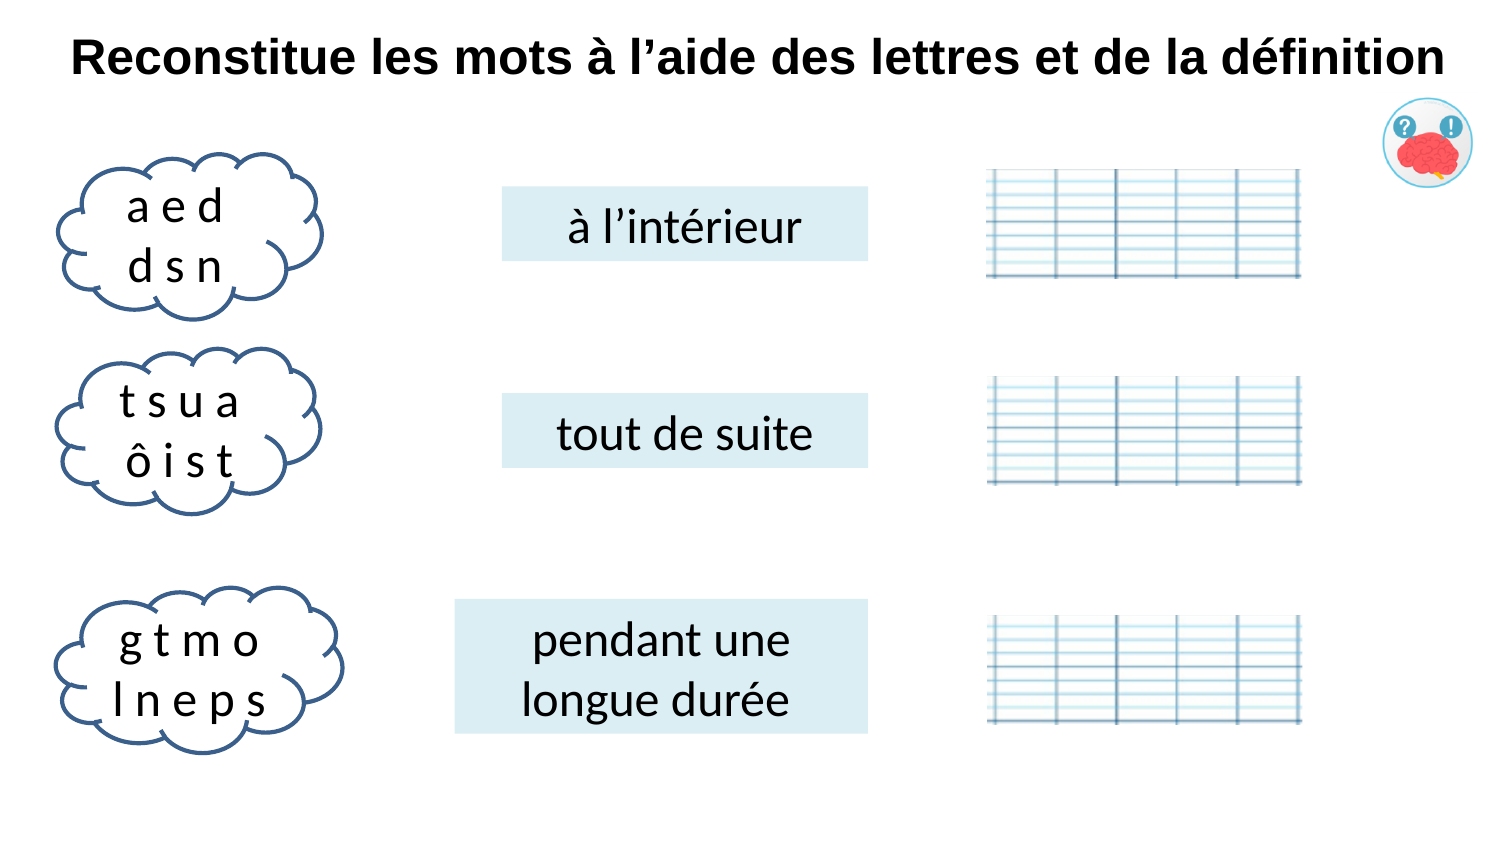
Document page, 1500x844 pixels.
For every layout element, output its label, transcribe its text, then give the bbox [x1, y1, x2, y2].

text_box pendant une longue durée [454, 598, 868, 734]
text_box g t m o l n e p s [53, 585, 345, 756]
text_box a e d d s n [55, 152, 324, 322]
text_box tout de suite [501, 393, 869, 468]
picture [986, 615, 1303, 725]
picture [986, 376, 1303, 486]
text_box Reconstitue les mots à l’aide des lettres et de la définition [17, 17, 1500, 92]
picture [1375, 92, 1477, 193]
text_box t s u a ô i s t [54, 346, 323, 517]
picture [985, 169, 1302, 280]
text_box à l’intérieur [501, 186, 869, 262]
